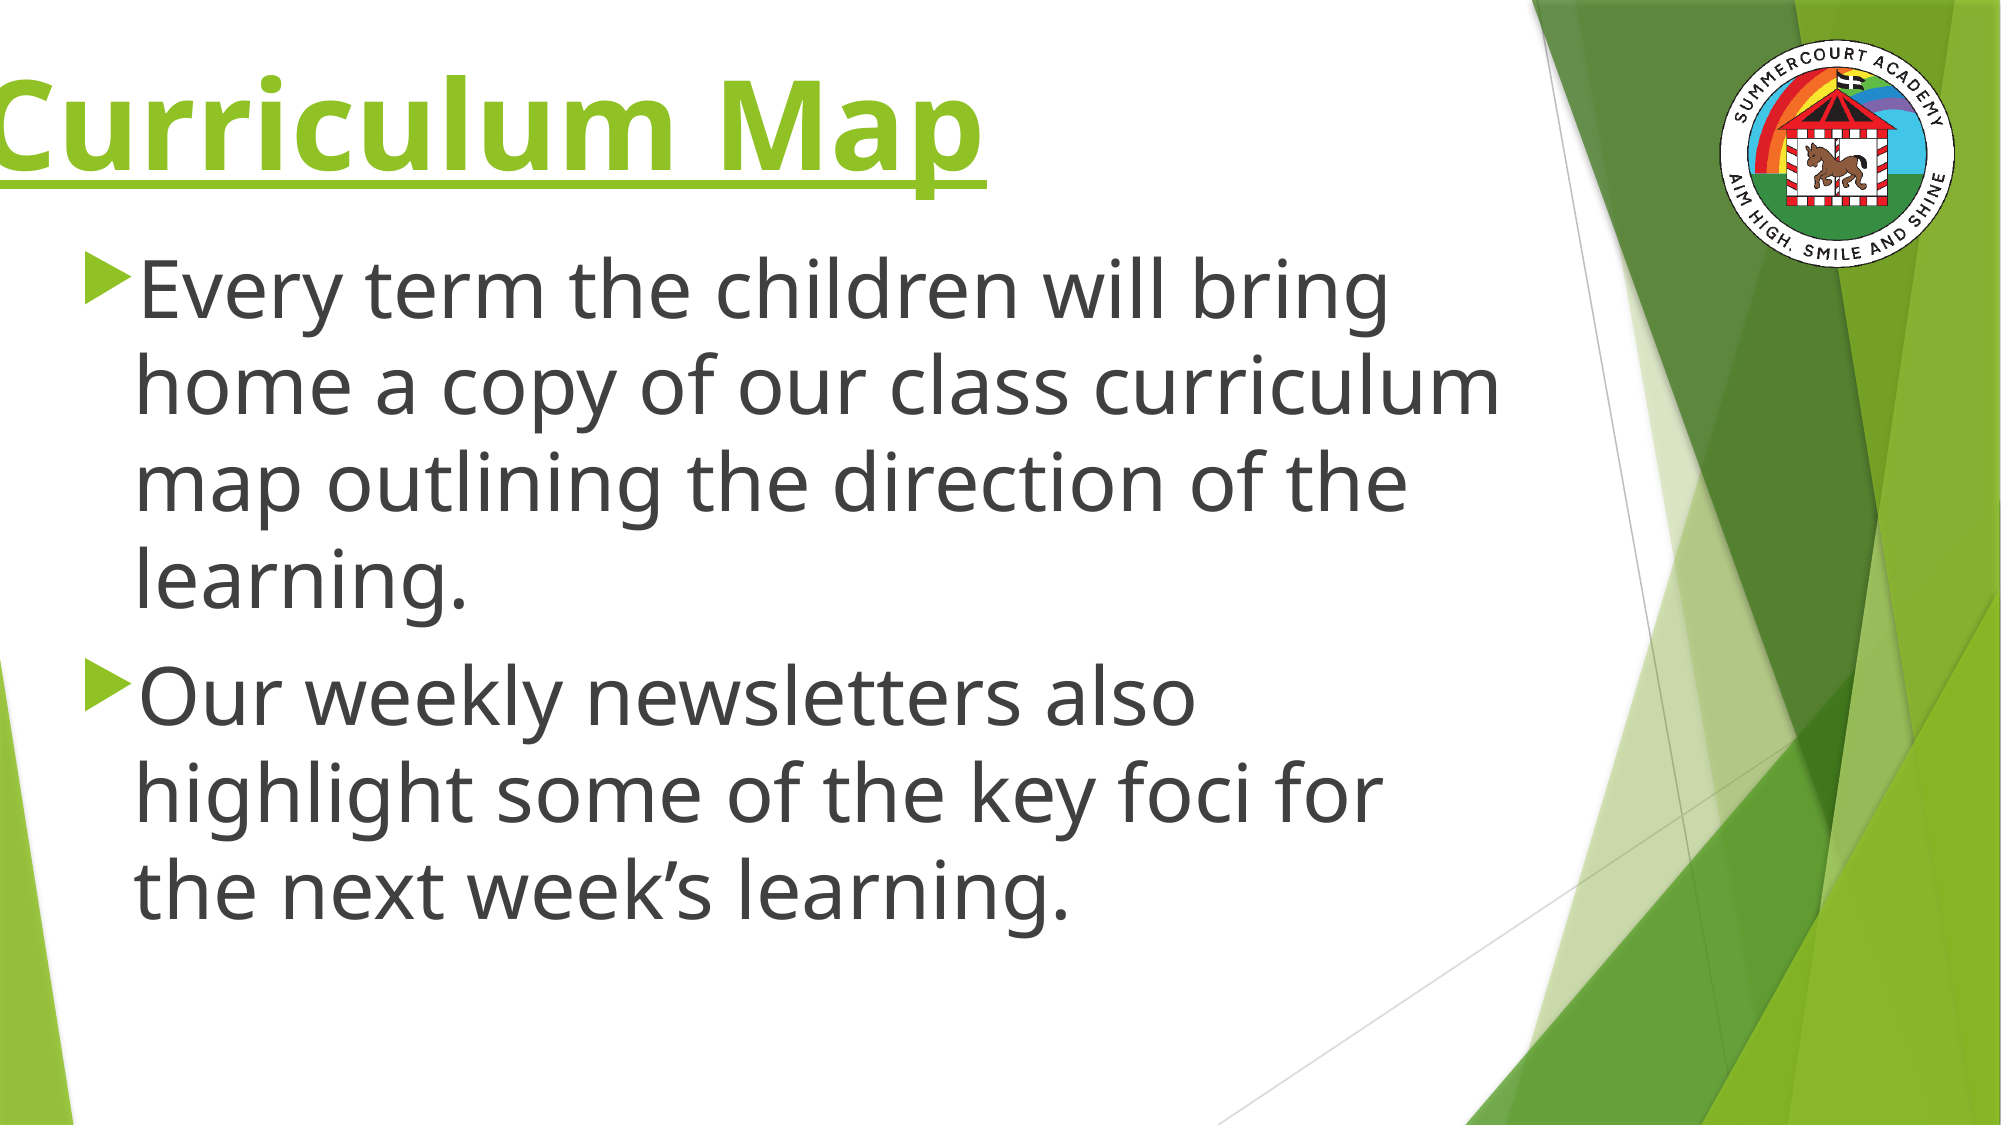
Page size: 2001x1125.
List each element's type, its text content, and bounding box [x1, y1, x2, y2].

title Curriculum Map [0, 37, 1085, 255]
list Every term the children will bring home a copy of our class curriculum map outlining the direction of the learning. Our weekly newsletters also highlight some of the key foci for the next week’s learning. [64, 229, 1539, 944]
picture [1717, 37, 1957, 271]
